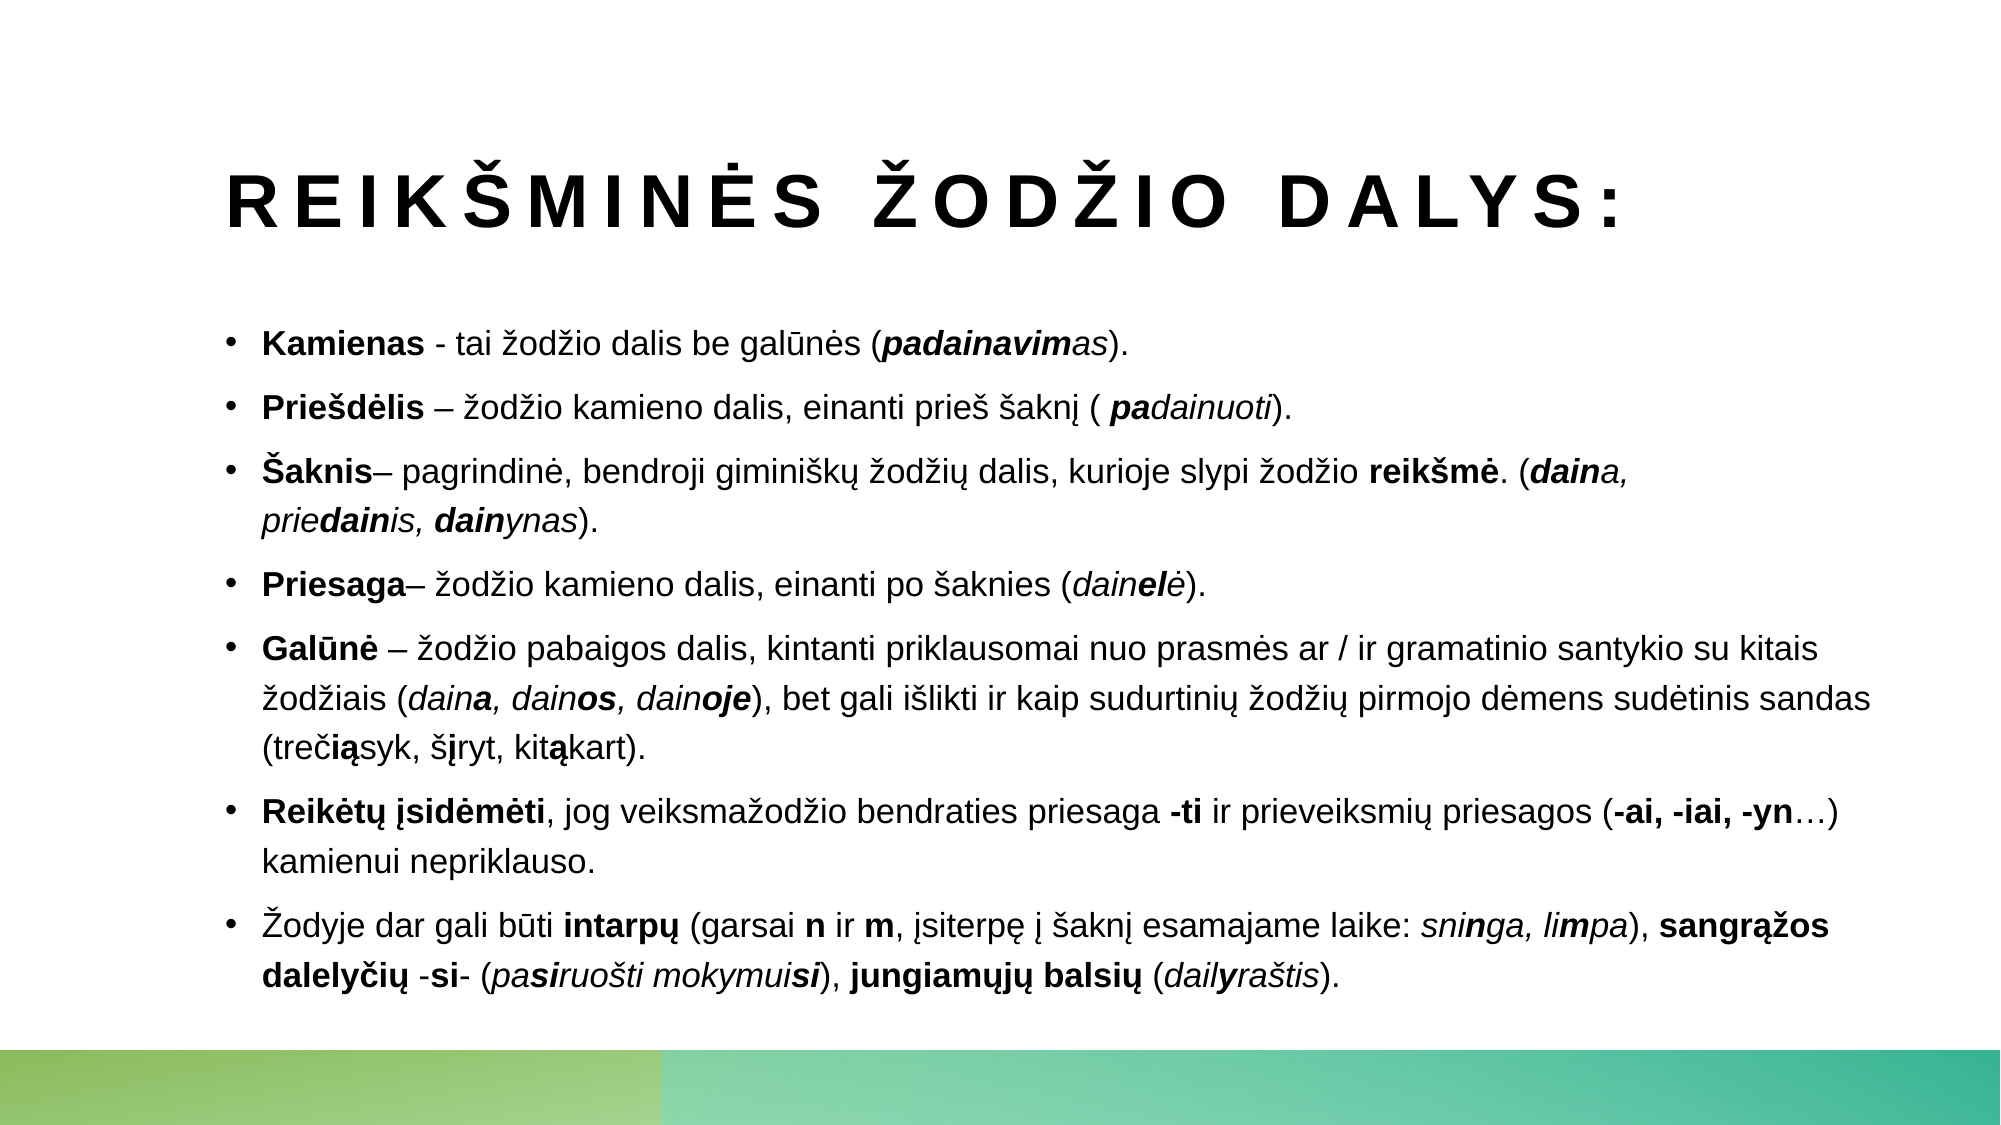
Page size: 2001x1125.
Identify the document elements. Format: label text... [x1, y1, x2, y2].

title Reikšminės žodžio dalys: [225, 130, 1905, 312]
list Kamienas - tai žodžio dalis be galūnės (padainavimas). Priešdėlis – žodžio kamieno dalis, einanti prieš šaknį ( padainuoti). Šaknis– pagrindinė, bendroji giminiškų žodžių dalis, kurioje slypi žodžio reikšmė. (daina, priedainis, dainynas). Priesaga– žodžio kamieno dalis, einanti po šaknies (dainelė). Galūnė – žodžio pabaigos dalis, kintanti priklausomai nuo prasmės ar / ir gramatinio santykio su kitais žodžiais (daina, dainos, dainoje), bet gali išlikti ir kaip sudurtinių žodžių pirmojo dėmens sudėtinis sandas (trečiąsyk, šįryt, kitąkart). Reikėtų įsidėmėti, jog veiksmažodžio bendraties priesaga -ti ir prieveiksmių priesagos (-ai, -iai, -yn…) kamienui nepriklauso. Žodyje dar gali būti intarpų (garsai n ir m, įsiterpę į šaknį esamajame laike: sninga, limpa), sangrąžos dalelyčių -si- (pasiruošti mokymuisi), jungiamųjų balsių (dailyraštis). [225, 312, 1905, 996]
